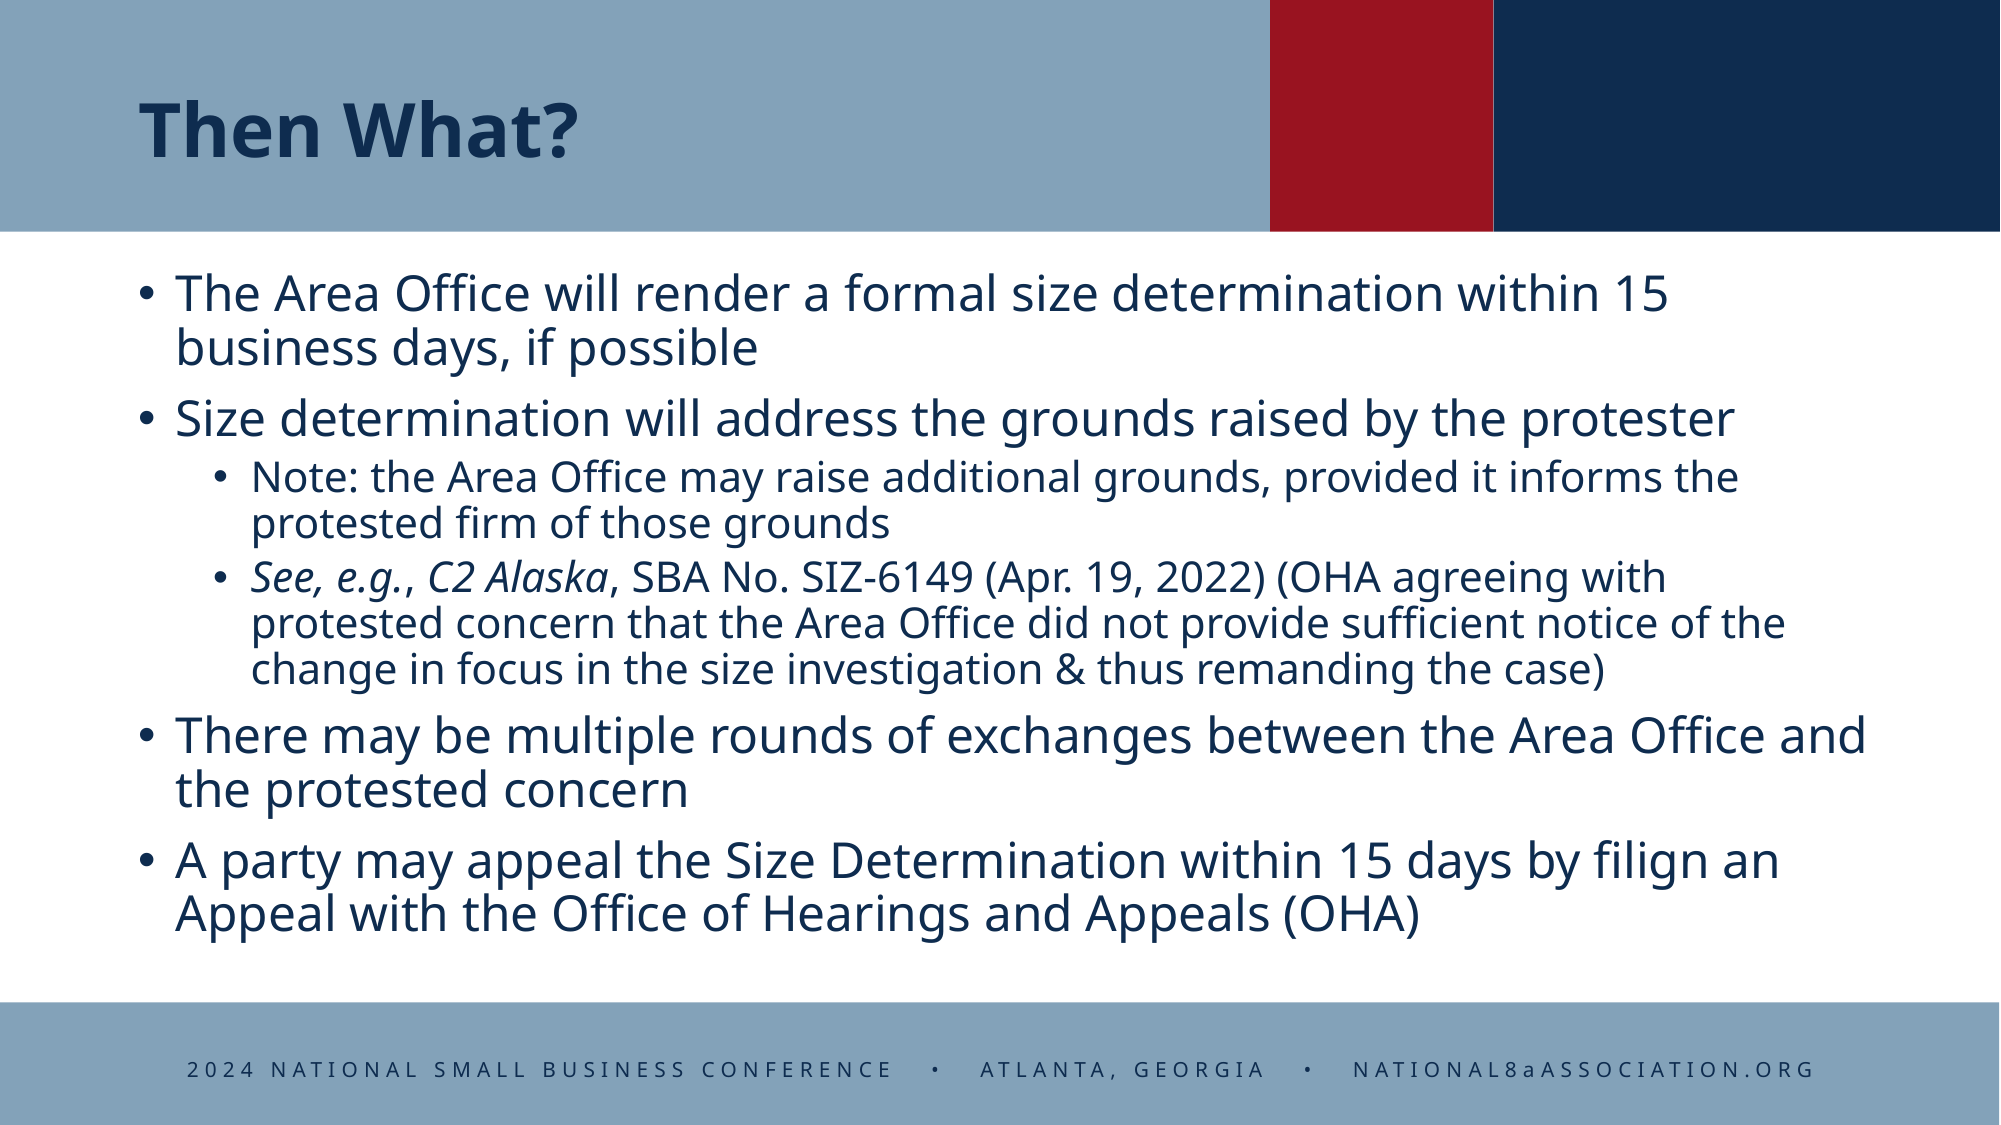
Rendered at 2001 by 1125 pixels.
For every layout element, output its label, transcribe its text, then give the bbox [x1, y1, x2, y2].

list The Area Office will render a formal size determination within 15 business days, if possible Size determination will address the grounds raised by the protester Note: the Area Office may raise additional grounds, provided it informs the protested firm of those grounds See, e.g., C2 Alaska, SBA No. SIZ-6149 (Apr. 19, 2022) (OHA agreeing with protested concern that the Area Office did not provide sufficient notice of the change in focus in the size investigation & thus remanding the case) There may be multiple rounds of exchanges between the Area Office and the protested concern A party may appeal the Size Determination within 15 days by filign an Appeal with the Office of Hearings and Appeals (OHA) [123, 261, 1886, 959]
title Then What? [123, 85, 1163, 181]
